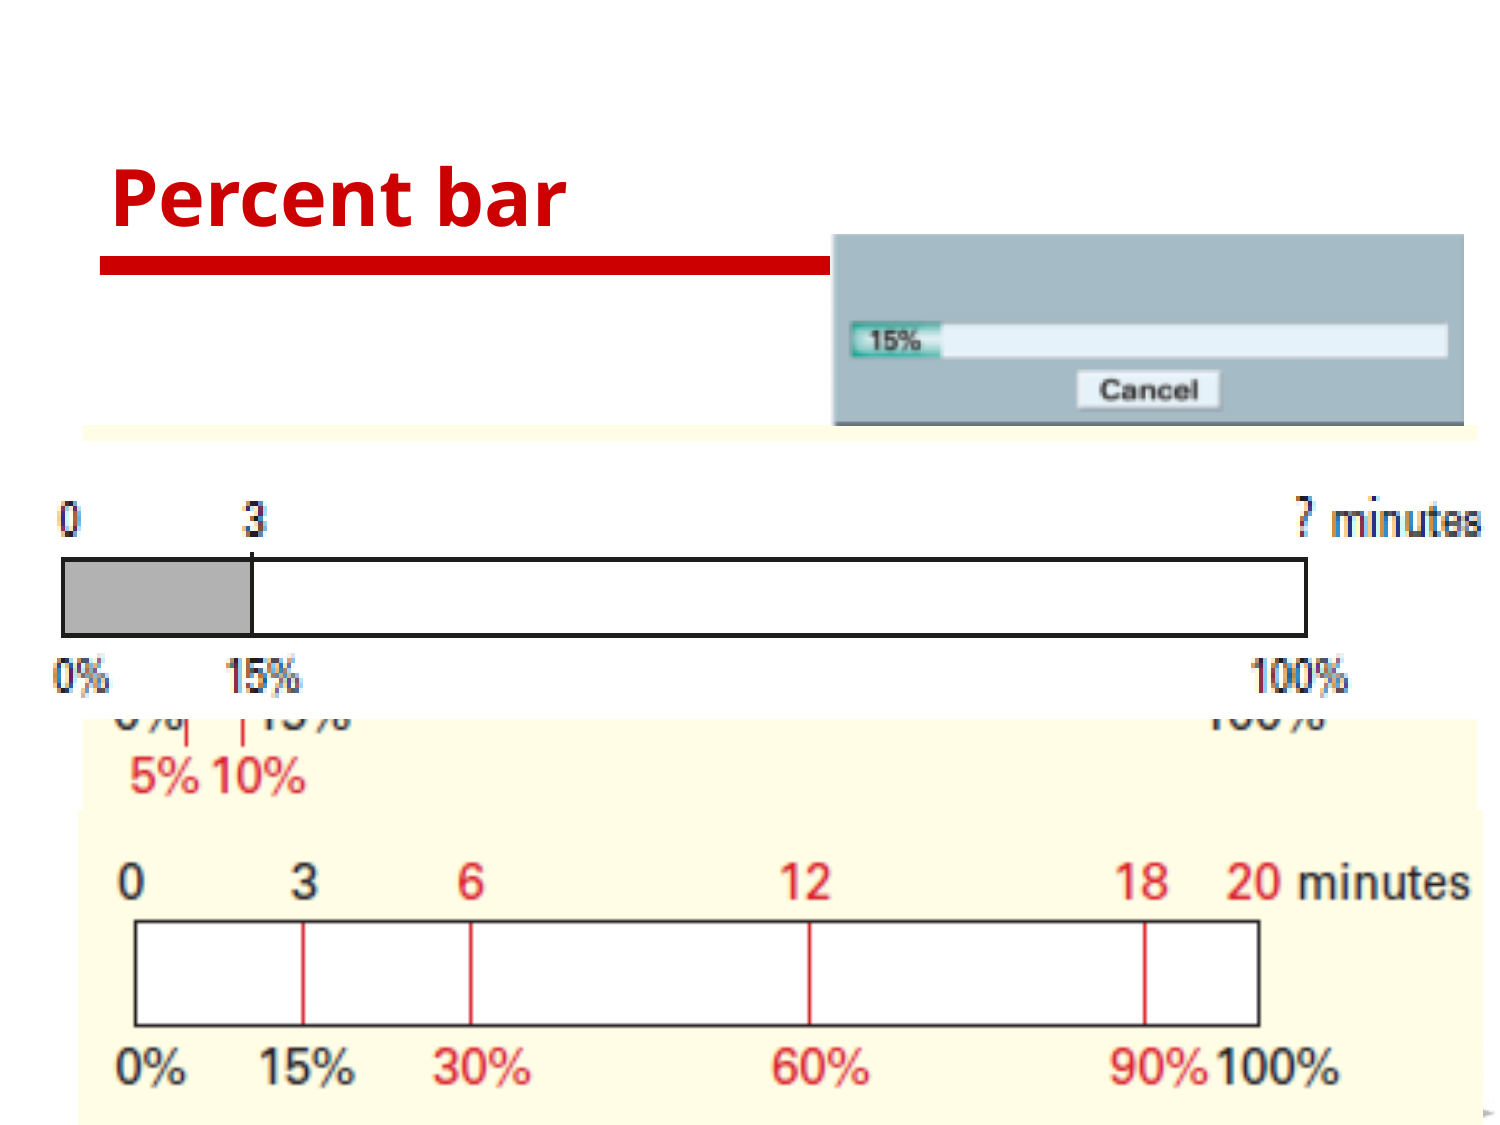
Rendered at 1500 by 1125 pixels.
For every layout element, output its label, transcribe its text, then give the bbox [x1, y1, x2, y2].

picture [33, 234, 1500, 1125]
title Percent bar [94, 50, 1407, 250]
